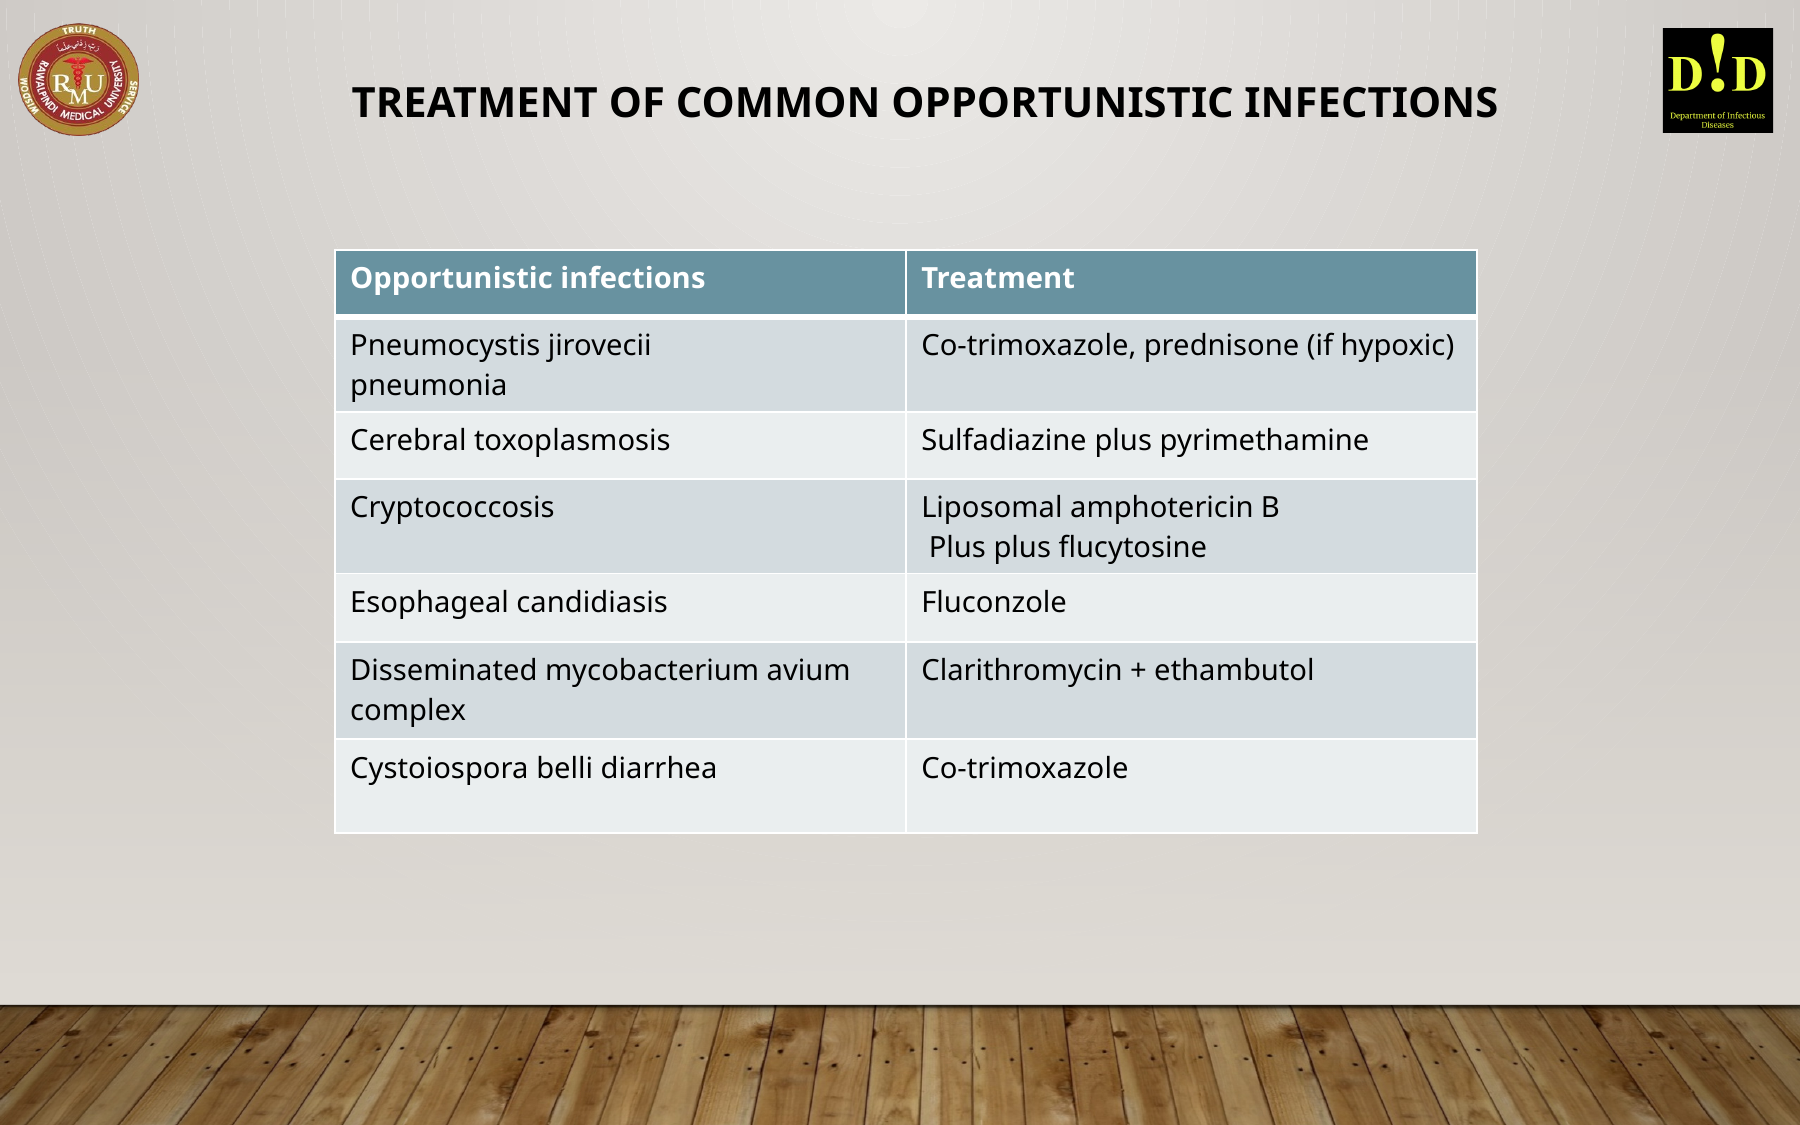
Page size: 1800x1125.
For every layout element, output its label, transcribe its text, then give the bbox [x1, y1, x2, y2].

table_cell Clarithromycin + ethambutol [907, 643, 1476, 738]
table_header Opportunistic infections [336, 251, 905, 314]
picture [18, 23, 139, 137]
table_cell Pneumocystis jirovecii pneumonia [336, 320, 905, 411]
table_cell Liposomal amphotericin B Plus plus flucytosine [907, 480, 1476, 573]
table_header Treatment [907, 251, 1476, 314]
table_cell Cerebral toxoplasmosis [336, 413, 905, 478]
text_box TREATMENT OF COMMON OPPORTUNISTIC INFECTIONS [100, 38, 1561, 164]
table_cell Disseminated mycobacterium avium complex [336, 643, 905, 738]
table_cell Sulfadiazine plus pyrimethamine [907, 413, 1476, 478]
table_cell Co-trimoxazole [907, 740, 1476, 832]
table_cell Fluconzole [907, 574, 1476, 641]
table_cell Co-trimoxazole, prednisone (if hypoxic) [907, 320, 1476, 411]
table_cell Cystoiospora belli diarrhea [336, 740, 905, 832]
picture [1662, 28, 1774, 134]
picture [0, 1005, 1800, 1125]
table_cell Cryptococcosis [336, 480, 905, 573]
table_cell Esophageal candidiasis [336, 574, 905, 641]
